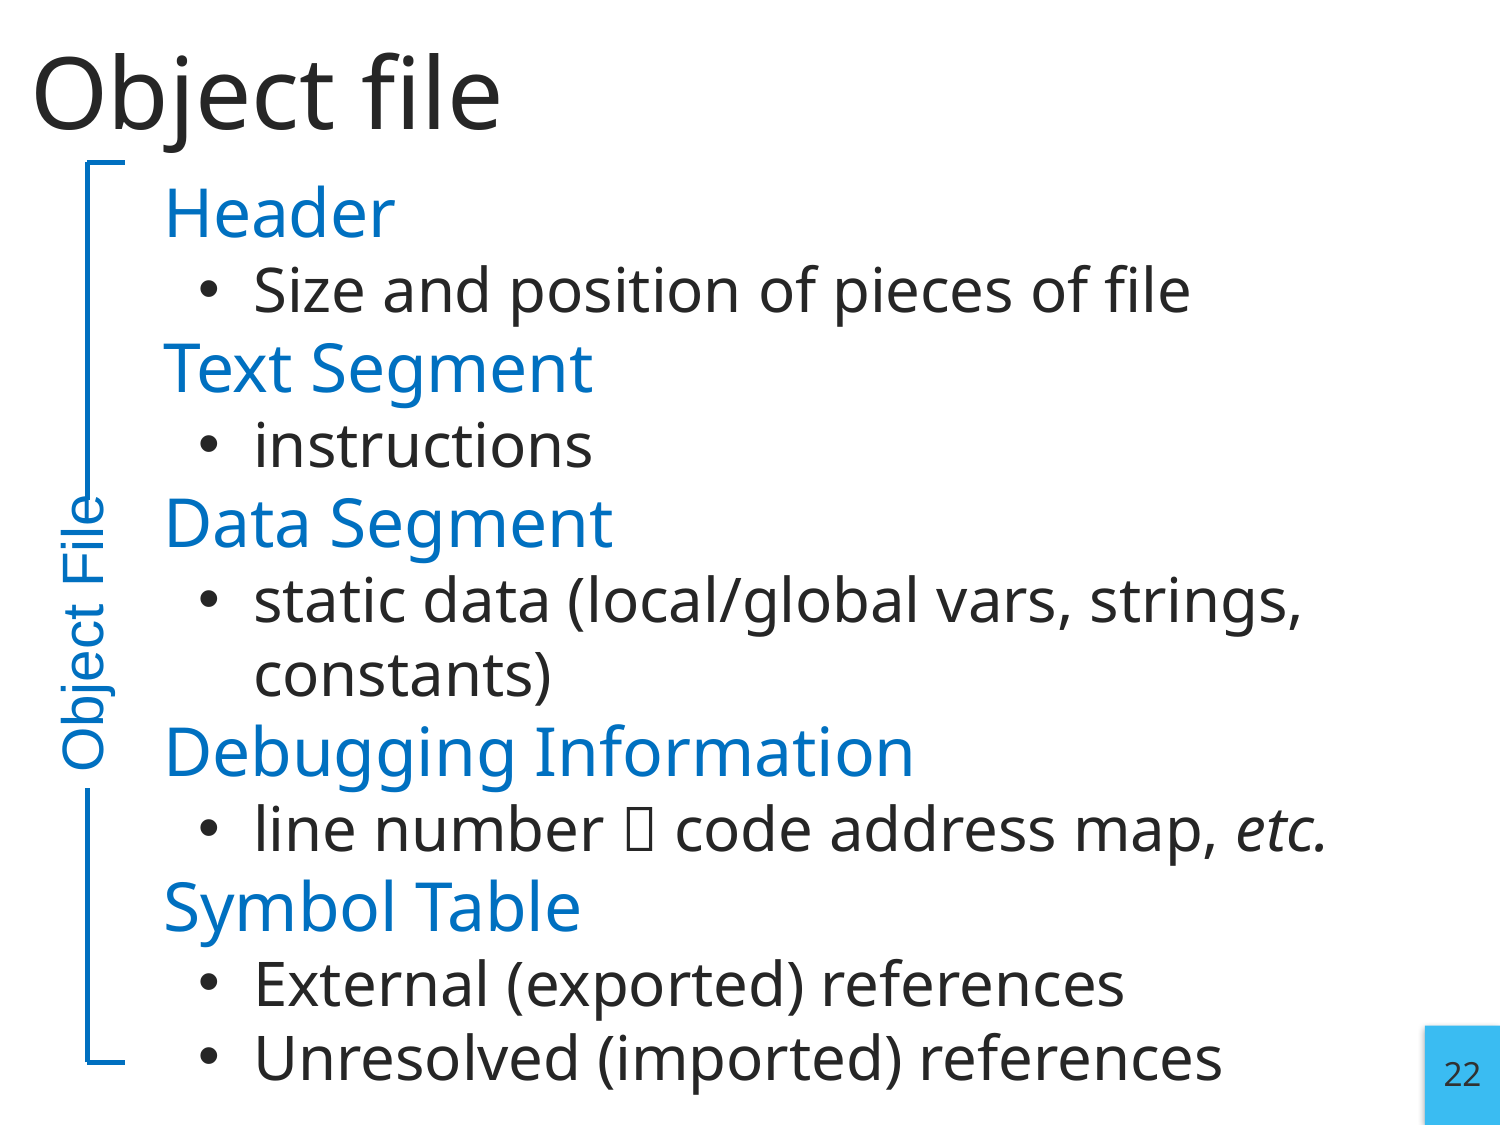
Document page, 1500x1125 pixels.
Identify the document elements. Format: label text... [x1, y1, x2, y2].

list Header Size and position of pieces of file Text Segment instructions Data Segment static data (local/global vars, strings, constants) Debugging Information line number  code address map, etc. Symbol Table External (exported) references Unresolved (imported) references [148, 163, 1424, 1105]
slide_number 22 [1425, 1025, 1500, 1125]
title Object file [15, 16, 1485, 163]
text_box Object File [37, 475, 123, 788]
